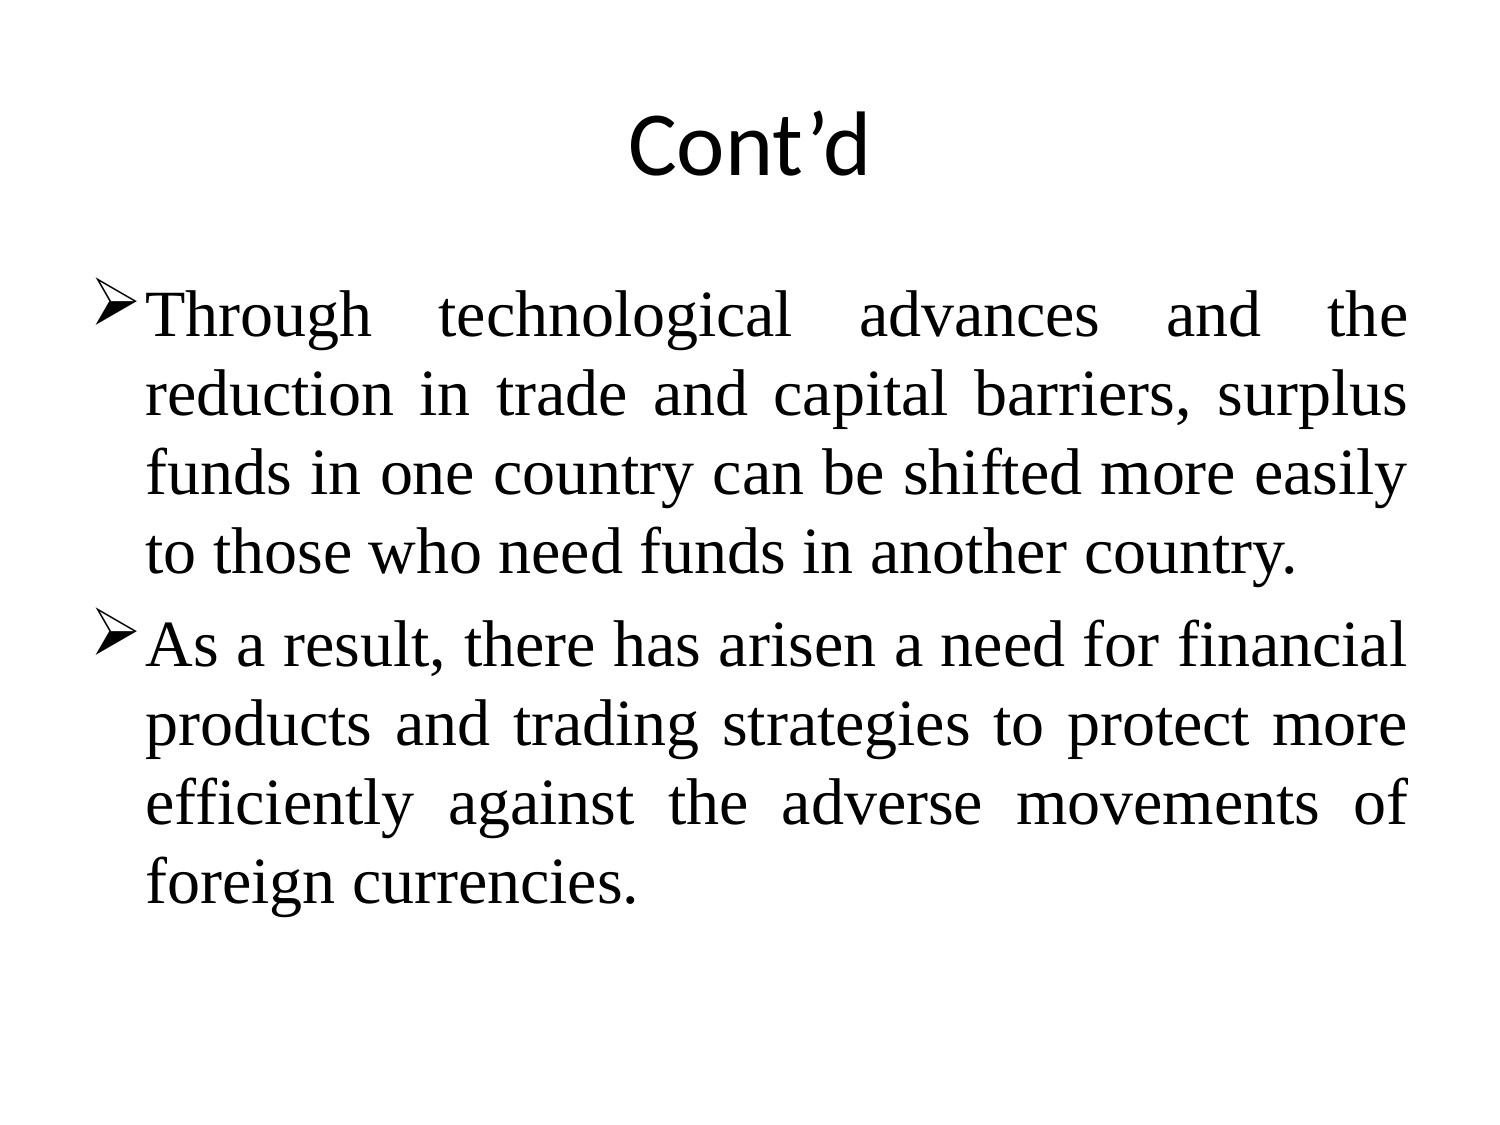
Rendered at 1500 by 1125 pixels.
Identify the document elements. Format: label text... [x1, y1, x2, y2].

list Through technological advances and the reduction in trade and capital barriers, surplus funds in one country can be shifted more easily to those who need funds in another country. As a result, there has arisen a need for financial products and trading strategies to protect more efficiently against the adverse movements of foreign currencies. [75, 262, 1425, 1005]
title Cont’d [75, 45, 1425, 233]
